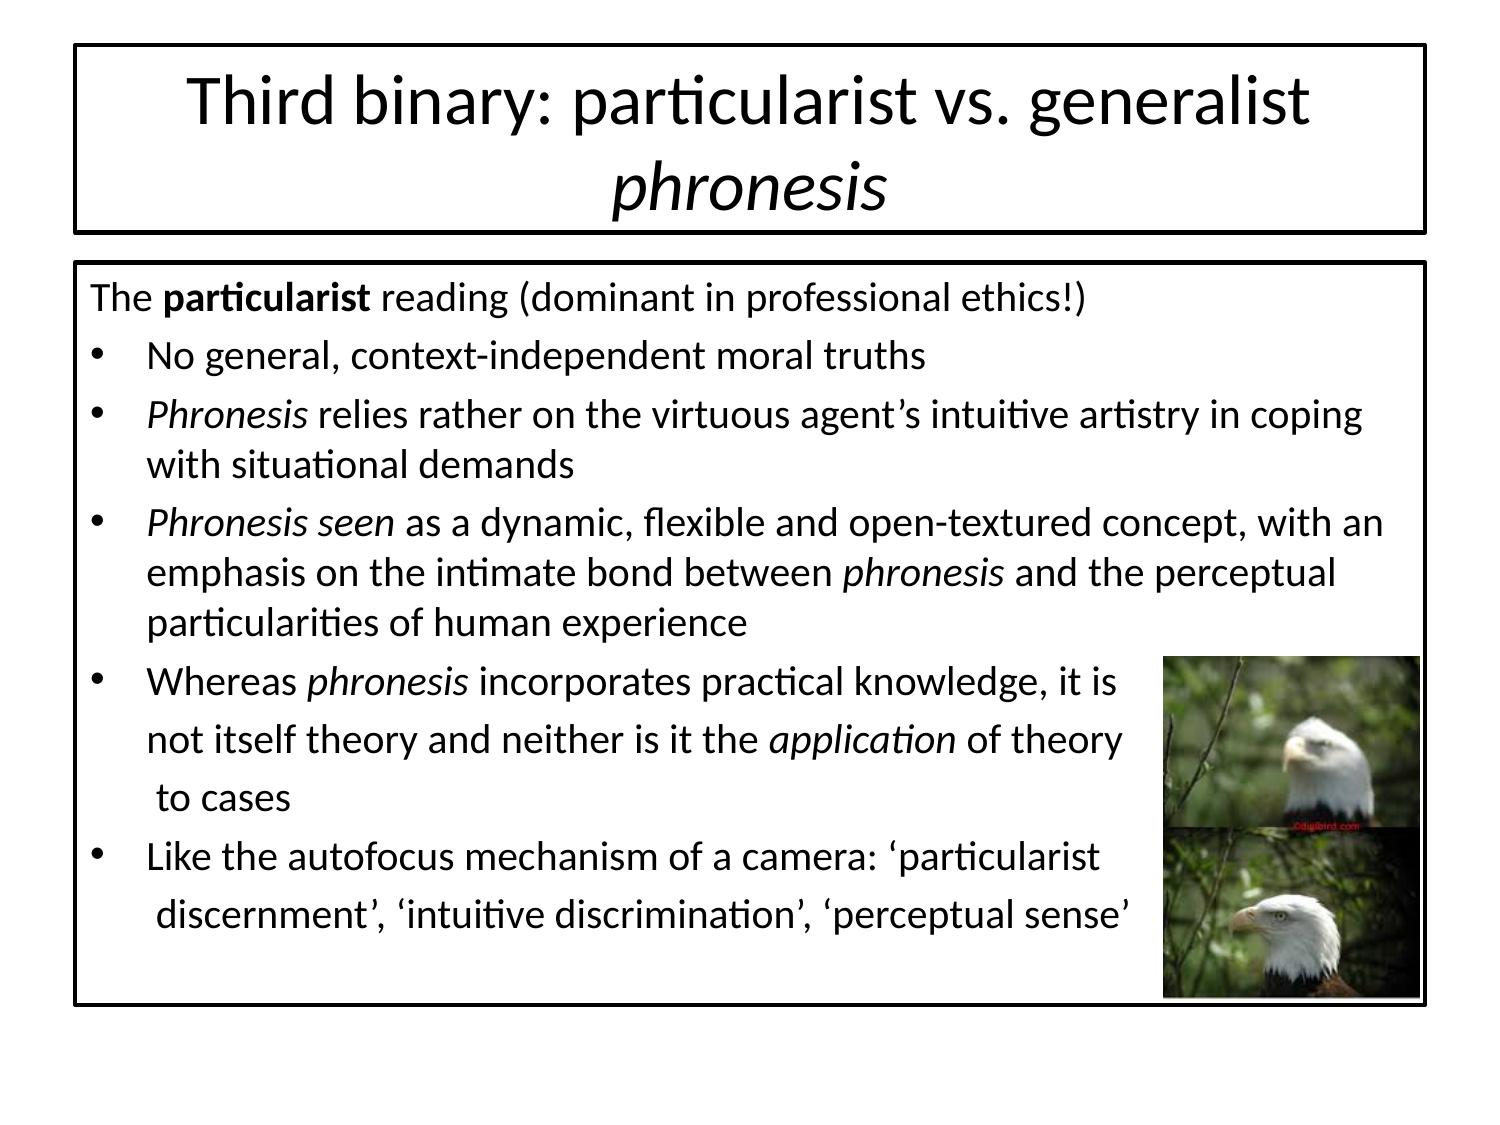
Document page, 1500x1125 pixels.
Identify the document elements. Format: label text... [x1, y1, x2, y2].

picture [1163, 656, 1421, 1000]
list The particularist reading (dominant in professional ethics!) No general, context-independent moral truths Phronesis relies rather on the virtuous agent’s intuitive artistry in coping with situational demands Phronesis seen as a dynamic, flexible and open-textured concept, with an emphasis on the intimate bond between phronesis and the perceptual particularities of human experience Whereas phronesis incorporates practical knowledge, it is not itself theory and neither is it the application of theory to cases Like the autofocus mechanism of a camera: ‘particularist discernment’, ‘intuitive discrimination’, ‘perceptual sense’ [73, 260, 1427, 1007]
title Third binary: particularist vs. generalist phronesis [73, 43, 1427, 235]
